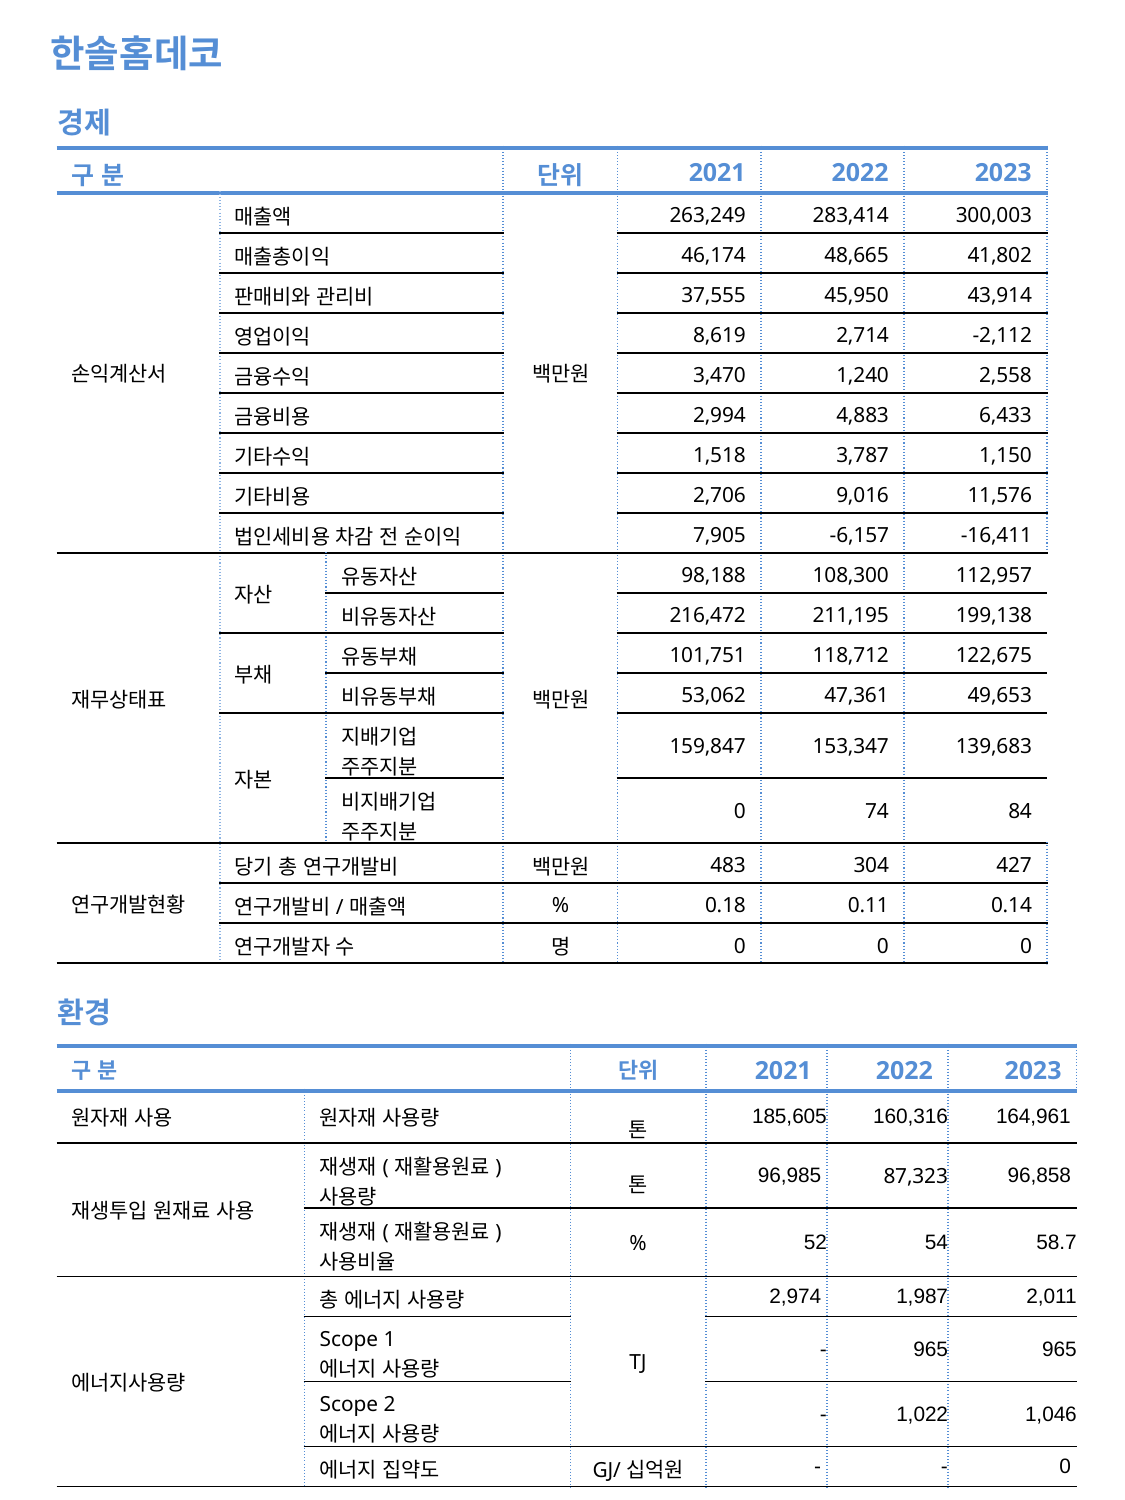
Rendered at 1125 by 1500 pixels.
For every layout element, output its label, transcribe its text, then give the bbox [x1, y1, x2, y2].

table_cell 손익계산서 [57, 195, 220, 552]
table_cell 53,062 [618, 674, 761, 712]
table_cell 87,323 [827, 1144, 948, 1207]
table_cell 1,518 [618, 434, 761, 472]
table_cell % [503, 884, 618, 922]
table_header 2022 [827, 1048, 948, 1089]
table_cell 427 [904, 844, 1047, 882]
table_cell Scope 2 에너지 사용량 [305, 1382, 570, 1446]
table_cell 기타수익 [220, 434, 503, 472]
table_cell 판매비와 관리비 [220, 274, 503, 312]
table_cell 6,433 [904, 394, 1047, 432]
table_cell 122,675 [904, 634, 1047, 672]
table_cell 2,706 [618, 474, 761, 512]
table_cell 0 [618, 924, 761, 962]
table_cell % [570, 1209, 706, 1276]
table_header 단위 [570, 1048, 706, 1089]
table_cell 당기 총 연구개발비 [220, 844, 503, 882]
table_cell 2,011 [948, 1277, 1077, 1316]
table_cell 연구개발현황 [57, 844, 220, 962]
table_cell 84 [904, 779, 1047, 842]
table_cell 304 [761, 844, 904, 882]
table_cell 48,665 [761, 234, 904, 272]
table_cell 재무상태표 [57, 554, 220, 842]
table_cell 58.7 [948, 1209, 1077, 1276]
table_cell 43,914 [904, 274, 1047, 312]
table_cell 0 [761, 924, 904, 962]
table_cell 11,576 [904, 474, 1047, 512]
table_cell 101,751 [618, 634, 761, 672]
table_cell 금융비용 [220, 394, 503, 432]
table_cell 비유동자산 [326, 594, 503, 632]
table_cell 톤 [570, 1144, 706, 1207]
table_header 단위 [503, 150, 618, 191]
table_cell 자본 [220, 714, 326, 842]
table_cell 원자재 사용량 [305, 1093, 570, 1142]
table_cell 법인세비용 차감 전 순이익 [220, 514, 503, 552]
table_cell 300,003 [904, 195, 1047, 232]
table_cell 백만원 [503, 195, 618, 552]
table_cell 96,985 [706, 1144, 827, 1207]
table_cell 118,712 [761, 634, 904, 672]
table_cell 2,714 [761, 314, 904, 352]
table_cell 0 [618, 779, 761, 842]
table_cell 3,787 [761, 434, 904, 472]
table_cell 41,802 [904, 234, 1047, 272]
table_cell 283,414 [761, 195, 904, 232]
table_cell 139,683 [904, 714, 1047, 777]
table_cell 유동부채 [326, 634, 503, 672]
table_cell 재생투입 원재료 사용 [57, 1144, 305, 1276]
table_cell 4,883 [761, 394, 904, 432]
table_header 구 분 [57, 1048, 570, 1089]
table_cell - [706, 1317, 827, 1381]
table_cell 2,974 [706, 1277, 827, 1316]
table_cell -6,157 [761, 514, 904, 552]
table_cell 159,847 [618, 714, 761, 777]
table_cell 2,558 [904, 354, 1047, 392]
table_cell 영업이익 [220, 314, 503, 352]
table_cell 965 [827, 1317, 948, 1381]
table_cell 153,347 [761, 714, 904, 777]
table_cell 160,316 [827, 1093, 948, 1142]
table_cell 백만원 [503, 844, 618, 882]
table_cell 483 [618, 844, 761, 882]
table_cell 부채 [220, 634, 326, 712]
table_cell 112,957 [904, 554, 1047, 592]
table_cell 재생재(재활용원료) 사용비율 [305, 1209, 570, 1276]
table_cell 7,905 [618, 514, 761, 552]
table_cell 49,653 [904, 674, 1047, 712]
table_cell - [706, 1382, 827, 1446]
table_cell 매출총이익 [220, 234, 503, 272]
table_cell 유동자산 [326, 554, 503, 592]
table_cell 명 [503, 924, 618, 962]
table_cell 원자재 사용 [57, 1093, 305, 1142]
table_cell 199,138 [904, 594, 1047, 632]
table_cell 0 [948, 1447, 1077, 1486]
table_cell 재생재(재활용원료) 사용량 [305, 1144, 570, 1207]
table_cell 에너지사용량 [57, 1277, 305, 1486]
table_cell -16,411 [904, 514, 1047, 552]
table_cell 비유동부채 [326, 674, 503, 712]
table_cell 에너지 집약도 [305, 1447, 570, 1486]
table_header 2021 [618, 150, 761, 191]
table_header 2023 [904, 150, 1047, 191]
table_cell 1,987 [827, 1277, 948, 1316]
table_cell 37,555 [618, 274, 761, 312]
table_cell 164,961 [948, 1093, 1077, 1142]
table_cell 매출액 [220, 195, 503, 232]
table_cell 965 [948, 1317, 1077, 1381]
table_cell - [827, 1447, 948, 1486]
table_cell 263,249 [618, 195, 761, 232]
text_box 경제 [42, 97, 315, 147]
table_cell 톤 [570, 1093, 706, 1142]
table_cell 2,994 [618, 394, 761, 432]
table_cell 45,950 [761, 274, 904, 312]
table_cell Scope 1 에너지 사용량 [305, 1317, 570, 1381]
table_cell 백만원 [503, 554, 618, 842]
table_cell - [706, 1447, 827, 1486]
table_cell 0 [904, 924, 1047, 962]
table_header 구 분 [57, 150, 503, 191]
table_cell 98,188 [618, 554, 761, 592]
table_cell 0.11 [761, 884, 904, 922]
table_cell 금융수익 [220, 354, 503, 392]
table_cell GJ/십억원 [570, 1447, 706, 1486]
table_cell 52 [706, 1209, 827, 1276]
table_cell 비지배기업 주주지분 [326, 779, 503, 842]
table_cell 3,470 [618, 354, 761, 392]
table_cell 1,240 [761, 354, 904, 392]
table_cell TJ [570, 1277, 706, 1446]
table_header 2022 [761, 150, 904, 191]
table_cell 기타비용 [220, 474, 503, 512]
table_cell -2,112 [904, 314, 1047, 352]
table_cell 47,361 [761, 674, 904, 712]
table_cell 1,150 [904, 434, 1047, 472]
text_box 환경 [42, 986, 1069, 1037]
table_cell 0.14 [904, 884, 1047, 922]
table_cell 74 [761, 779, 904, 842]
table_cell 46,174 [618, 234, 761, 272]
table_cell 연구개발자 수 [220, 924, 503, 962]
table_cell 0.18 [618, 884, 761, 922]
table_cell 1,046 [948, 1382, 1077, 1446]
table_cell 108,300 [761, 554, 904, 592]
table_cell 8,619 [618, 314, 761, 352]
table_cell 총 에너지 사용량 [305, 1277, 570, 1316]
table_cell 211,195 [761, 594, 904, 632]
text_box 한솔홈데코 [35, 22, 308, 83]
table_cell 1,022 [827, 1382, 948, 1446]
table_cell 216,472 [618, 594, 761, 632]
table_cell 9,016 [761, 474, 904, 512]
table_header 2023 [948, 1048, 1077, 1089]
table_cell 연구개발비/매출액 [220, 884, 503, 922]
table_cell 185,605 [706, 1093, 827, 1142]
table_header 2021 [706, 1048, 827, 1089]
table_cell 지배기업 주주지분 [326, 714, 503, 777]
table_cell 자산 [220, 554, 326, 632]
table_cell 54 [827, 1209, 948, 1276]
table_cell 96,858 [948, 1144, 1077, 1207]
